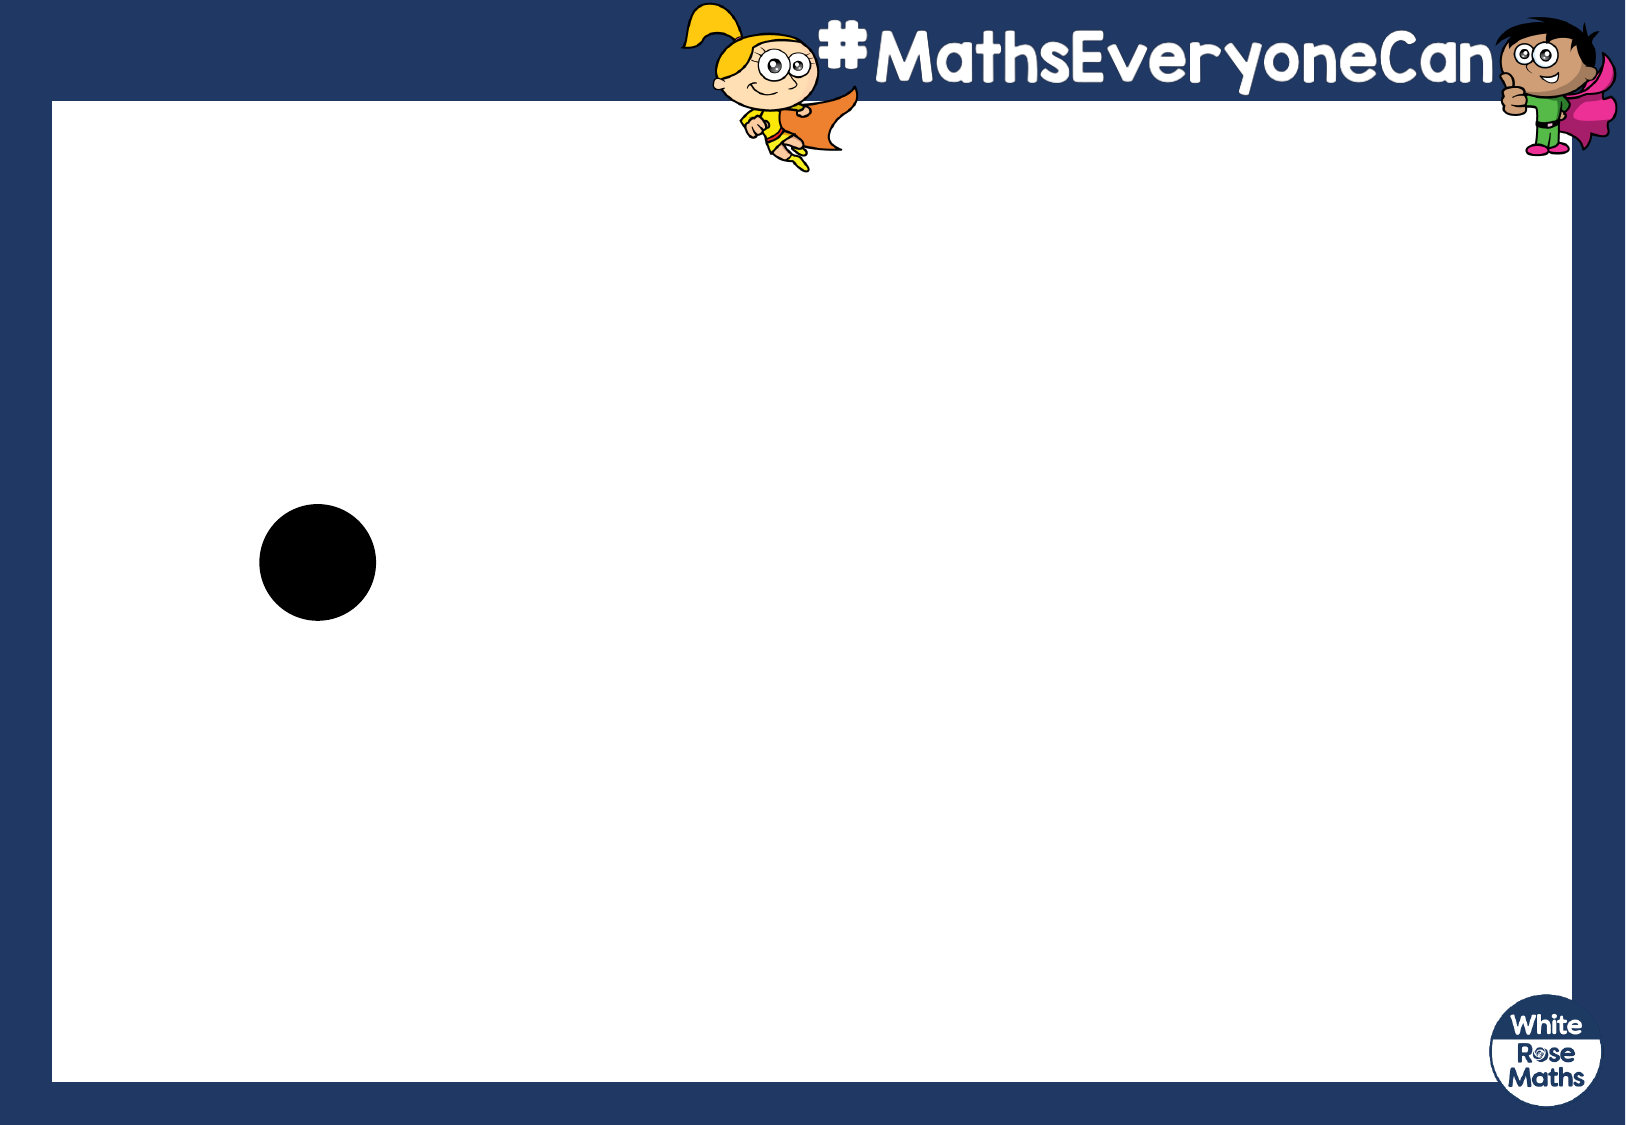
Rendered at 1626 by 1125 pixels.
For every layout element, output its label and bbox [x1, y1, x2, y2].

picture [1486, 991, 1606, 1111]
picture [673, 0, 1626, 180]
text_box [259, 504, 377, 621]
